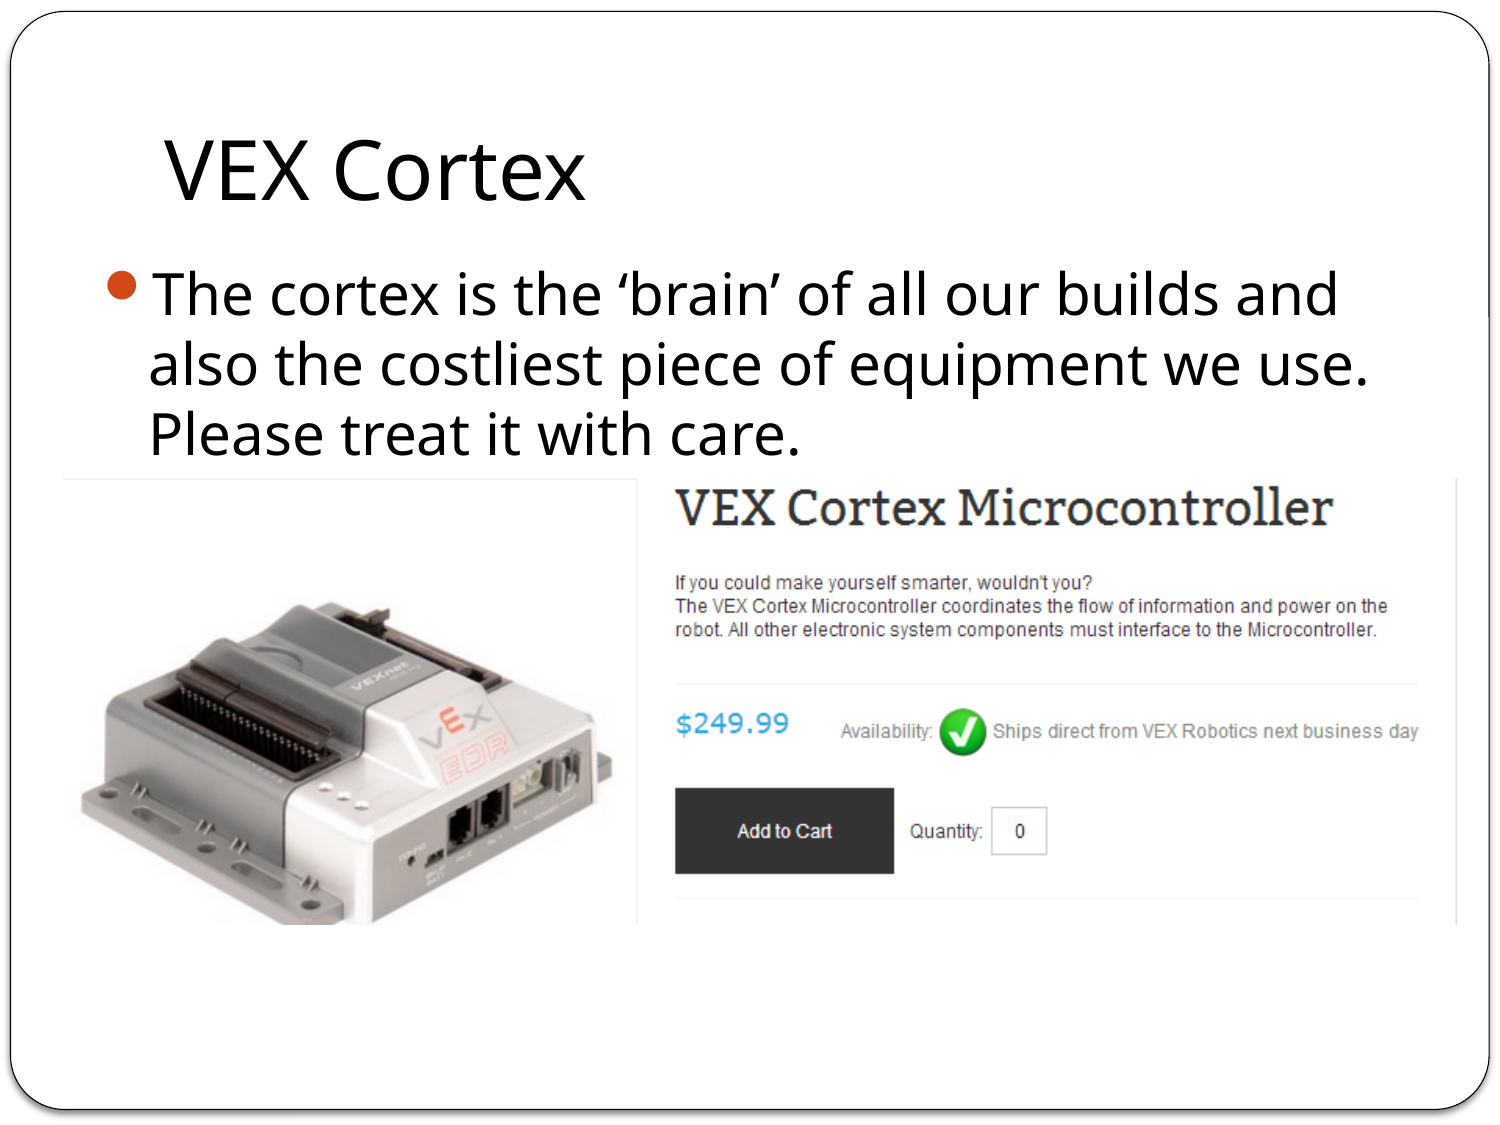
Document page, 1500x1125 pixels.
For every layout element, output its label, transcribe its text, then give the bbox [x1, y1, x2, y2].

list The cortex is the ‘brain’ of all our builds and also the costliest piece of equipment we use. Please treat it with care. [88, 249, 1464, 1000]
picture [62, 462, 1458, 925]
title VEX Cortex [150, 45, 1425, 233]
